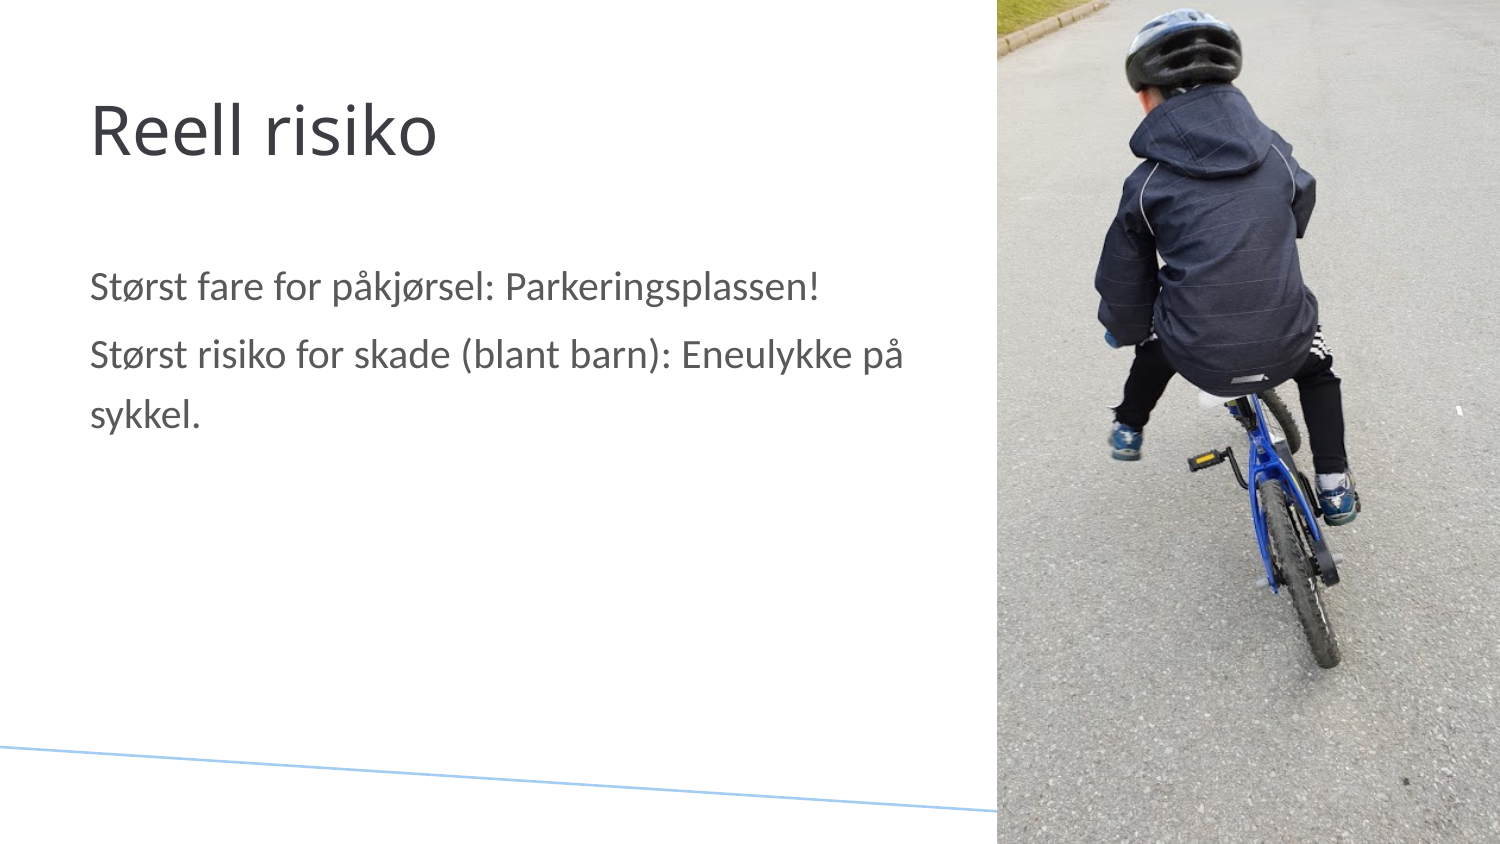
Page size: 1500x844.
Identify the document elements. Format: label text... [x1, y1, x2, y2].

title Reell risiko [75, 88, 997, 182]
picture [997, 0, 1500, 844]
list Størst fare for påkjørsel: Parkeringsplassen! Størst risiko for skade (blant barn): Eneulykke på sykkel. [75, 241, 950, 698]
